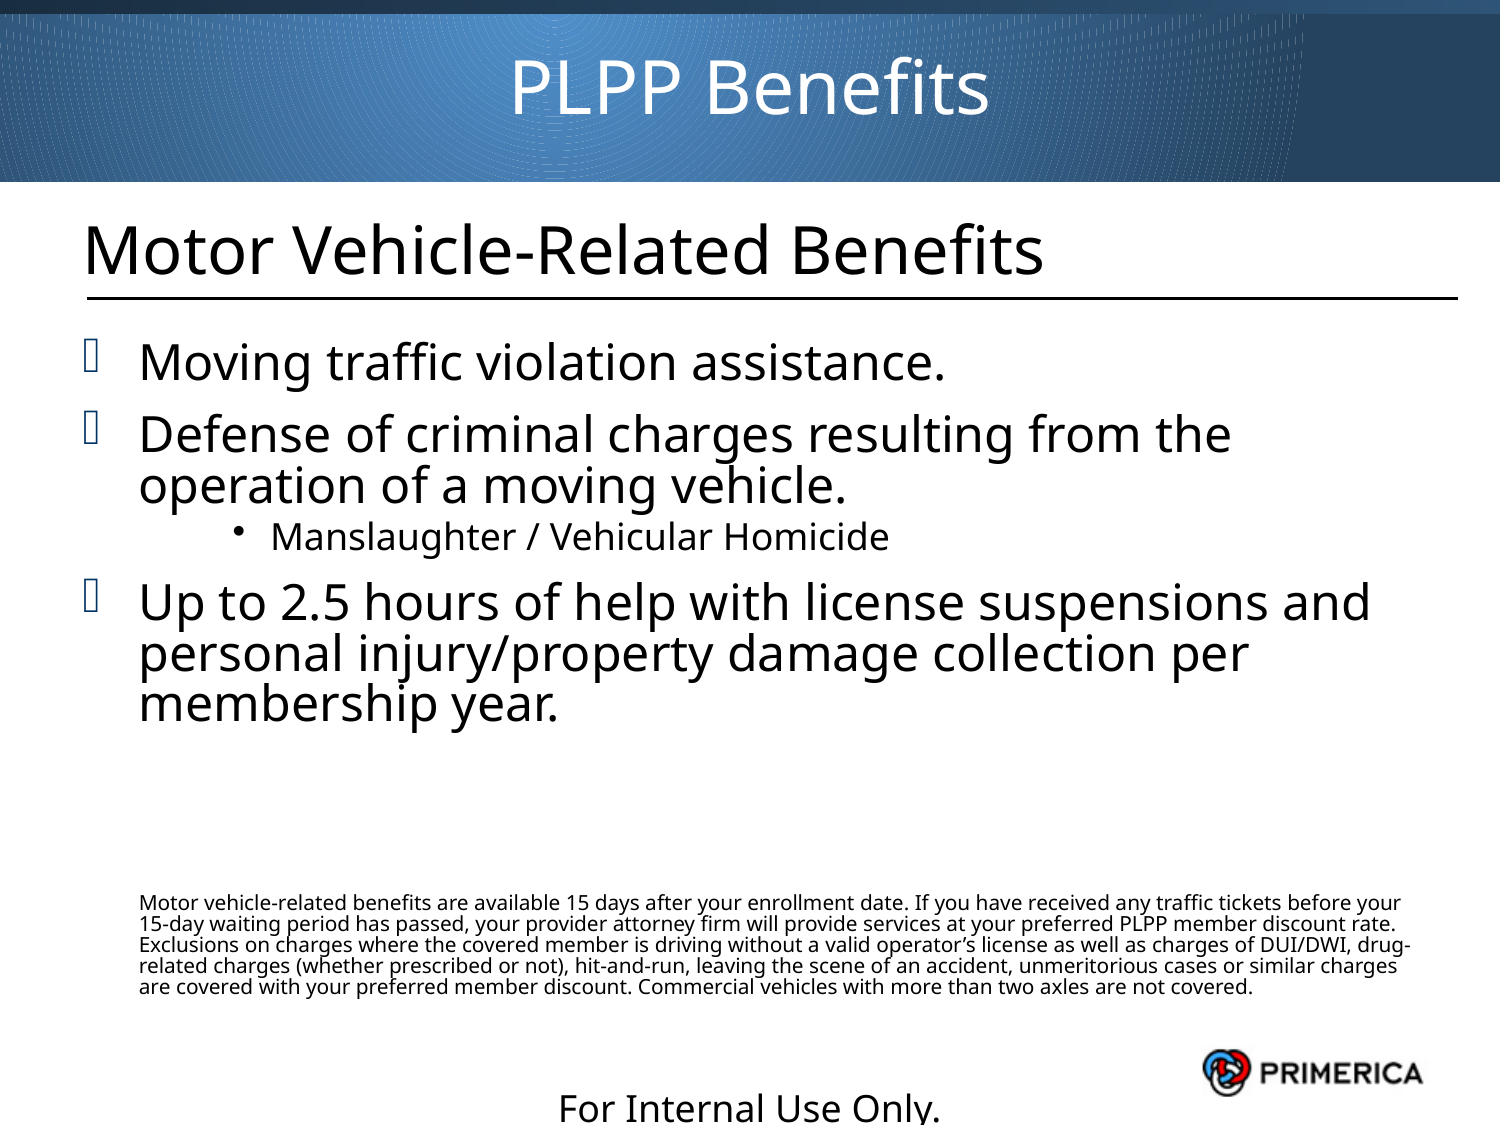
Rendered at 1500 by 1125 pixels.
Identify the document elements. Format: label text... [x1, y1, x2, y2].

text_box Motor Vehicle-Related Benefits [75, 203, 1270, 295]
list Moving traffic violation assistance. Defense of criminal charges resulting from the operation of a moving vehicle. Manslaughter / Vehicular Homicide Up to 2.5 hours of help with license suspensions and personal injury/property damage collection per membership year. Motor vehicle-related benefits are available 15 days after your enrollment date. If you have received any traffic tickets before your 15-day waiting period has passed, your provider attorney firm will provide services at your preferred PLPP member discount rate. Exclusions on charges where the covered member is driving without a valid operator’s license as well as charges of DUI/DWI, drug-related charges (whether prescribed or not), hit-and-run, leaving the scene of an accident, unmeritorious cases or similar charges are covered with your preferred member discount. Commercial vehicles with more than two axles are not covered. [74, 331, 1426, 1076]
picture [1178, 1021, 1500, 1125]
title PLPP Benefits [0, 0, 1500, 184]
